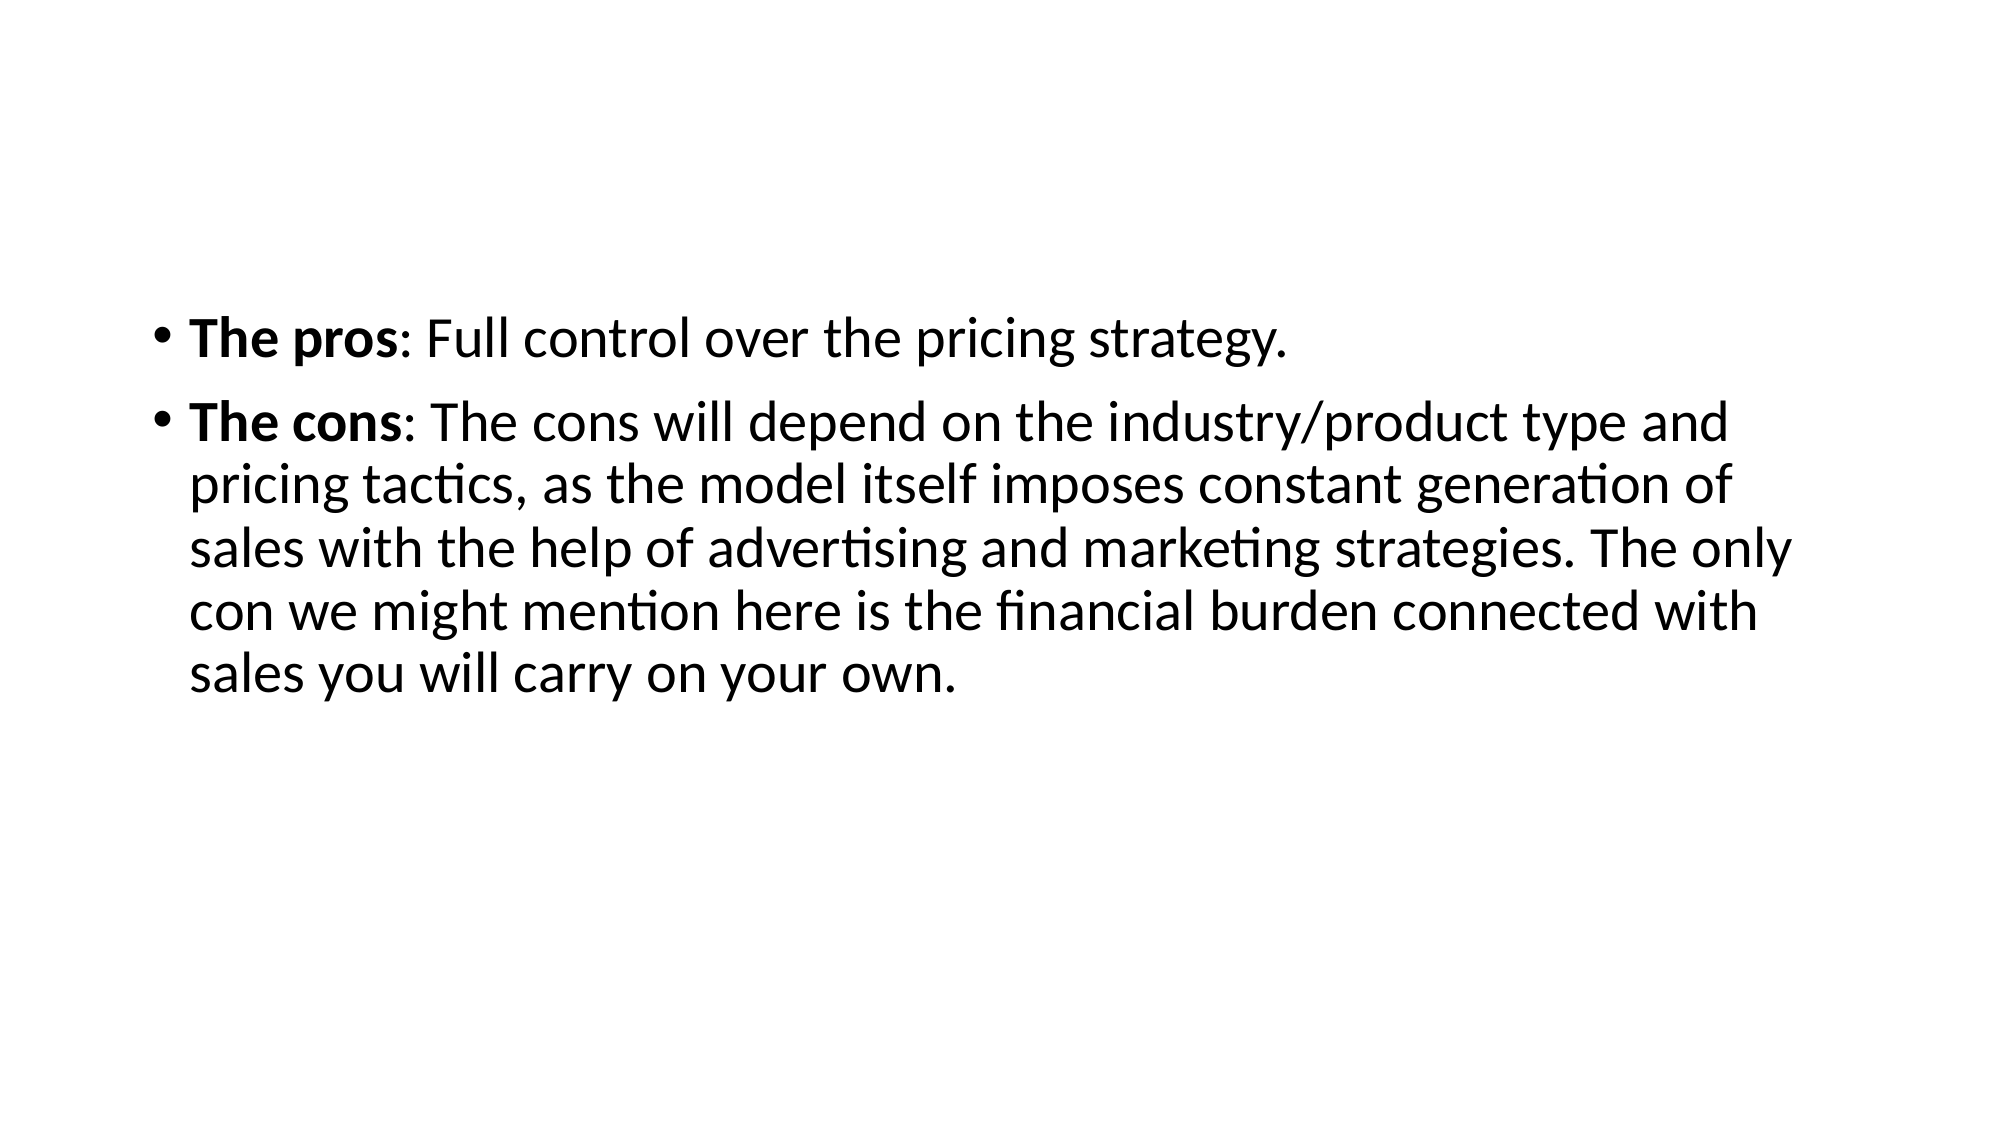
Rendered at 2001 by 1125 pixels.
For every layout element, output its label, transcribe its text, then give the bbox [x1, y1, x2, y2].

list The pros: Full control over the pricing strategy. The cons: The cons will depend on the industry/product type and pricing tactics, as the model itself imposes constant generation of sales with the help of advertising and marketing strategies. The only con we might mention here is the financial burden connected with sales you will carry on your own. [137, 299, 1863, 1014]
